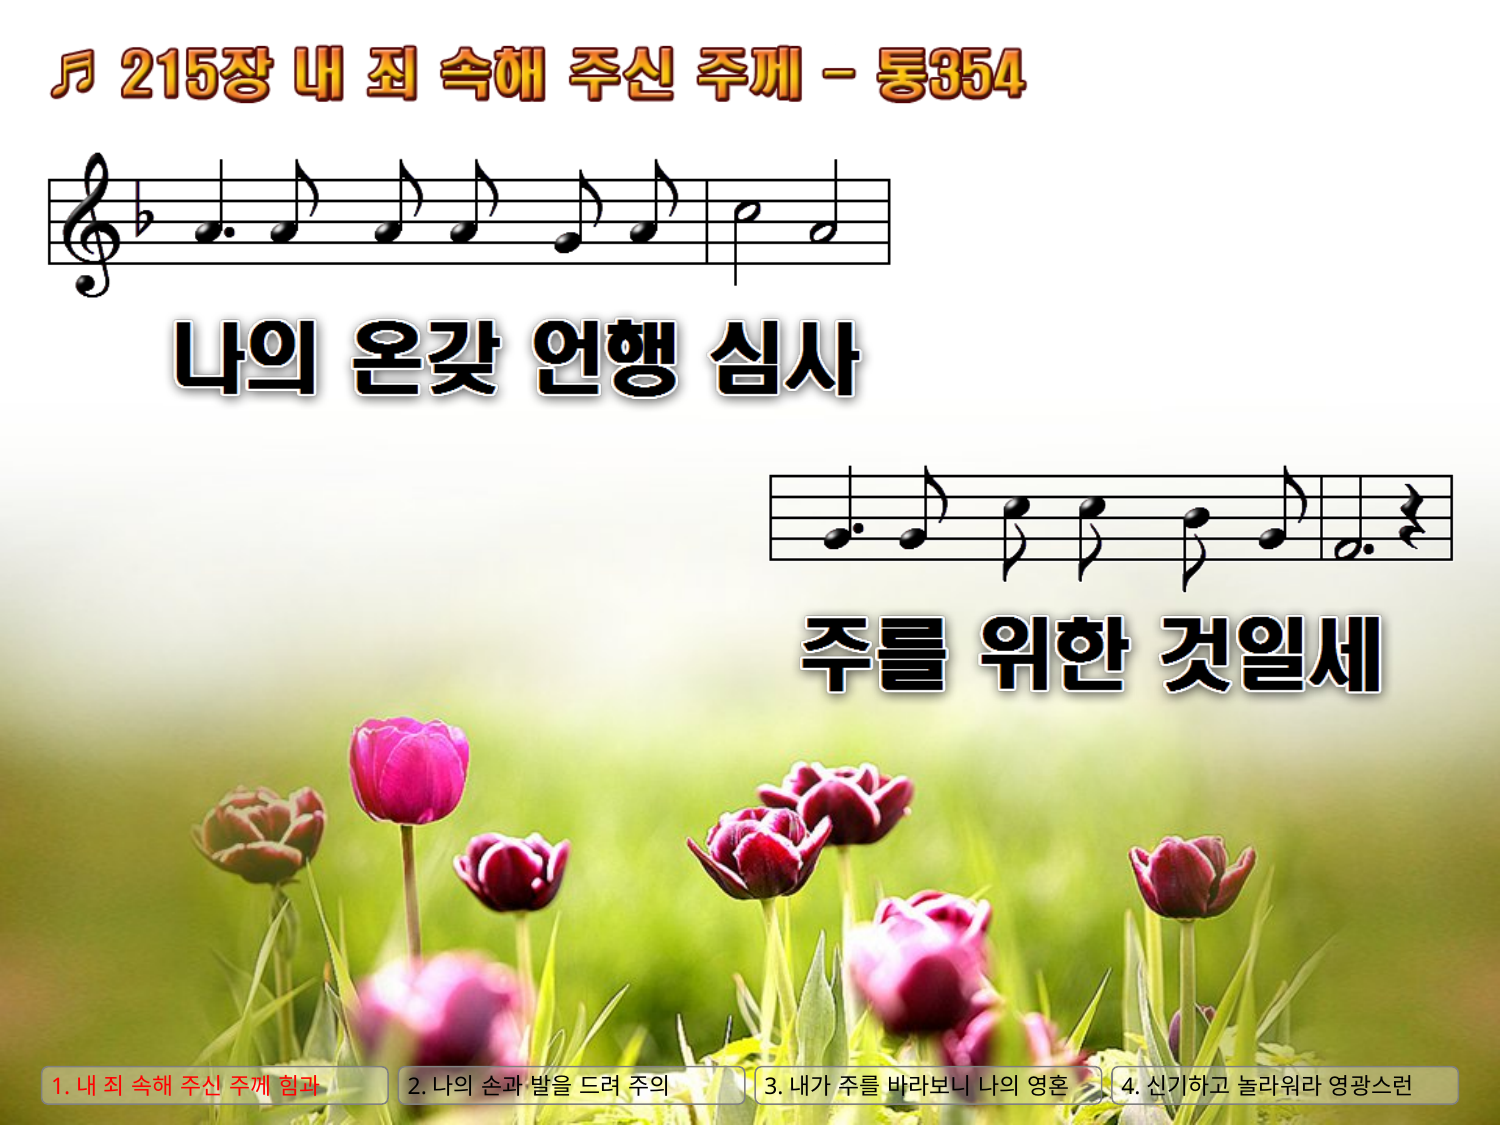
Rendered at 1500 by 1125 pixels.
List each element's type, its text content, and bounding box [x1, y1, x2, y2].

picture [0, 0, 1500, 1125]
text_box 2.나의 손과 발을 드려 주의 [398, 1066, 745, 1105]
text_box 1.내 죄 속해 주신 주께 힘과 [41, 1066, 389, 1105]
text_box 4.신기하고 놀라워라 영광스런 [1111, 1066, 1459, 1105]
text_box 3.내가 주를 바라보니 나의 영혼 [755, 1066, 1102, 1105]
